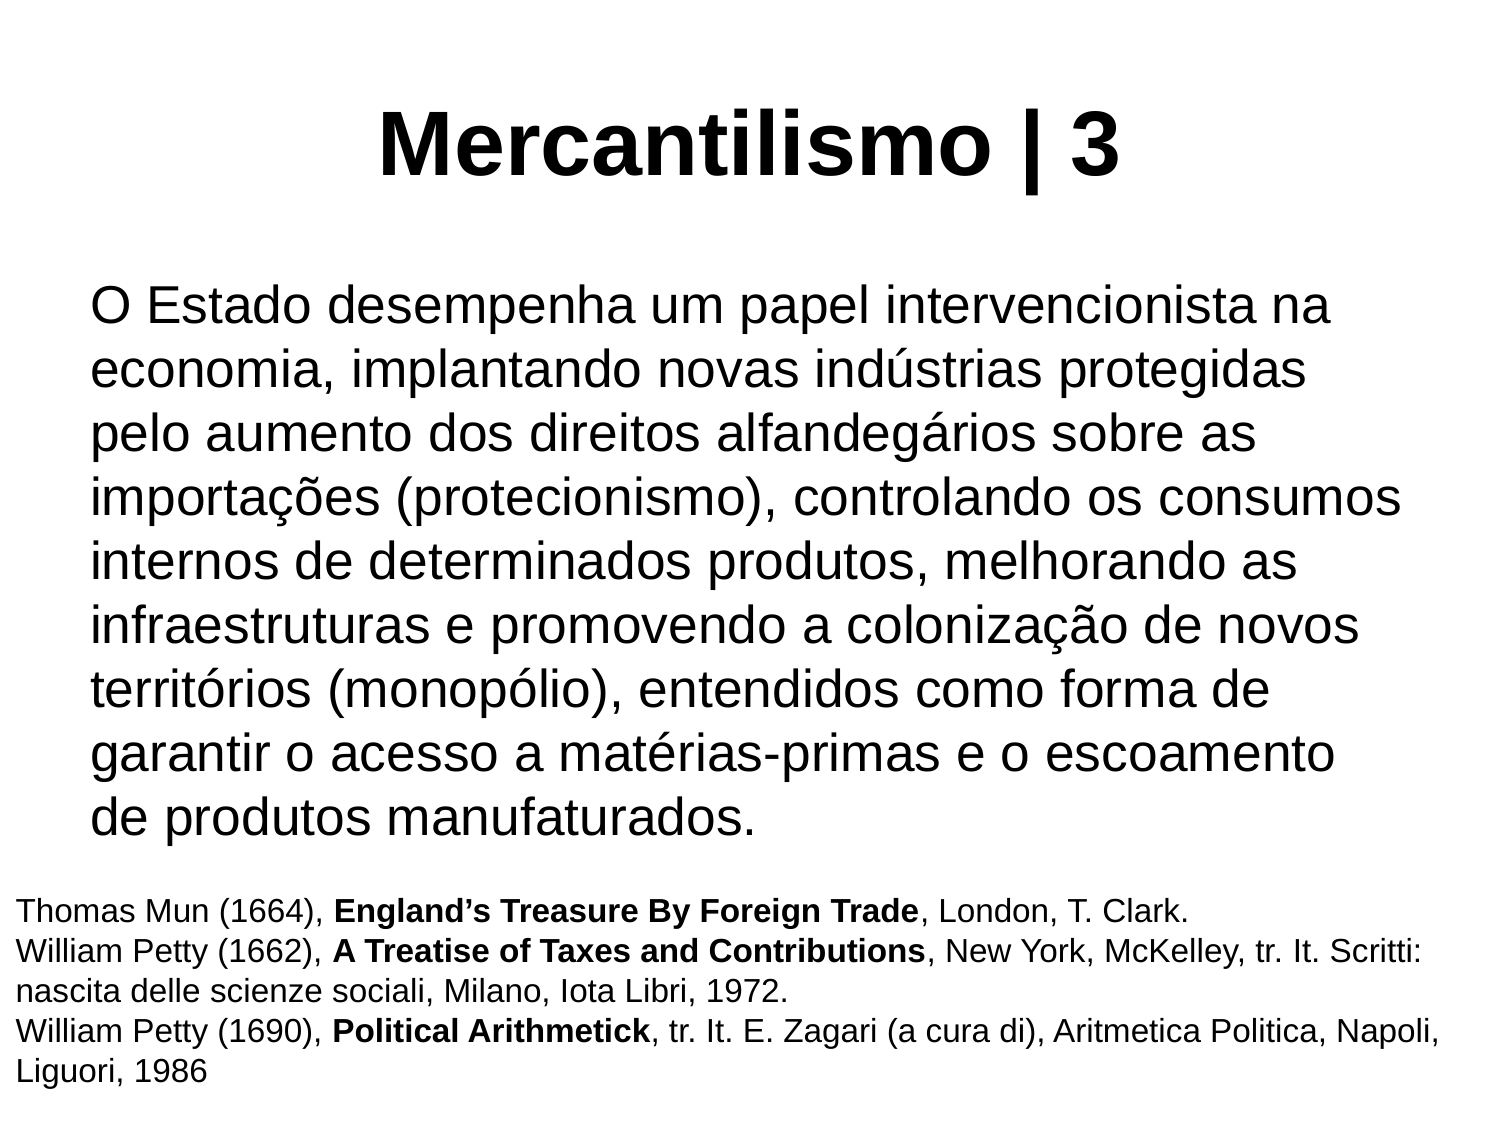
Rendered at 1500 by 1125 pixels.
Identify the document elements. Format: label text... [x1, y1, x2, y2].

title Mercantilismo | 3 [75, 45, 1425, 233]
list O Estado desempenha um papel intervencionista na economia, implantando novas indústrias protegidas pelo aumento dos direitos alfandegários sobre as importações (protecionismo), controlando os consumos internos de determinados produtos, melhorando as infraestruturas e promovendo a colonização de novos territórios (monopólio), entendidos como forma de garantir o acesso a matérias-primas e o escoamento de produtos manufaturados. [75, 262, 1425, 881]
text_box Thomas Mun (1664), England’s Treasure By Foreign Trade, London, T. Clark. William Petty (1662), A Treatise of Taxes and Contributions, New York, McKelley, tr. It. Scritti: nascita delle scienze sociali, Milano, Iota Libri, 1972. William Petty (1690), Political Arithmetick, tr. It. E. Zagari (a cura di), Aritmetica Politica, Napoli, Liguori, 1986 [0, 881, 1500, 1097]
